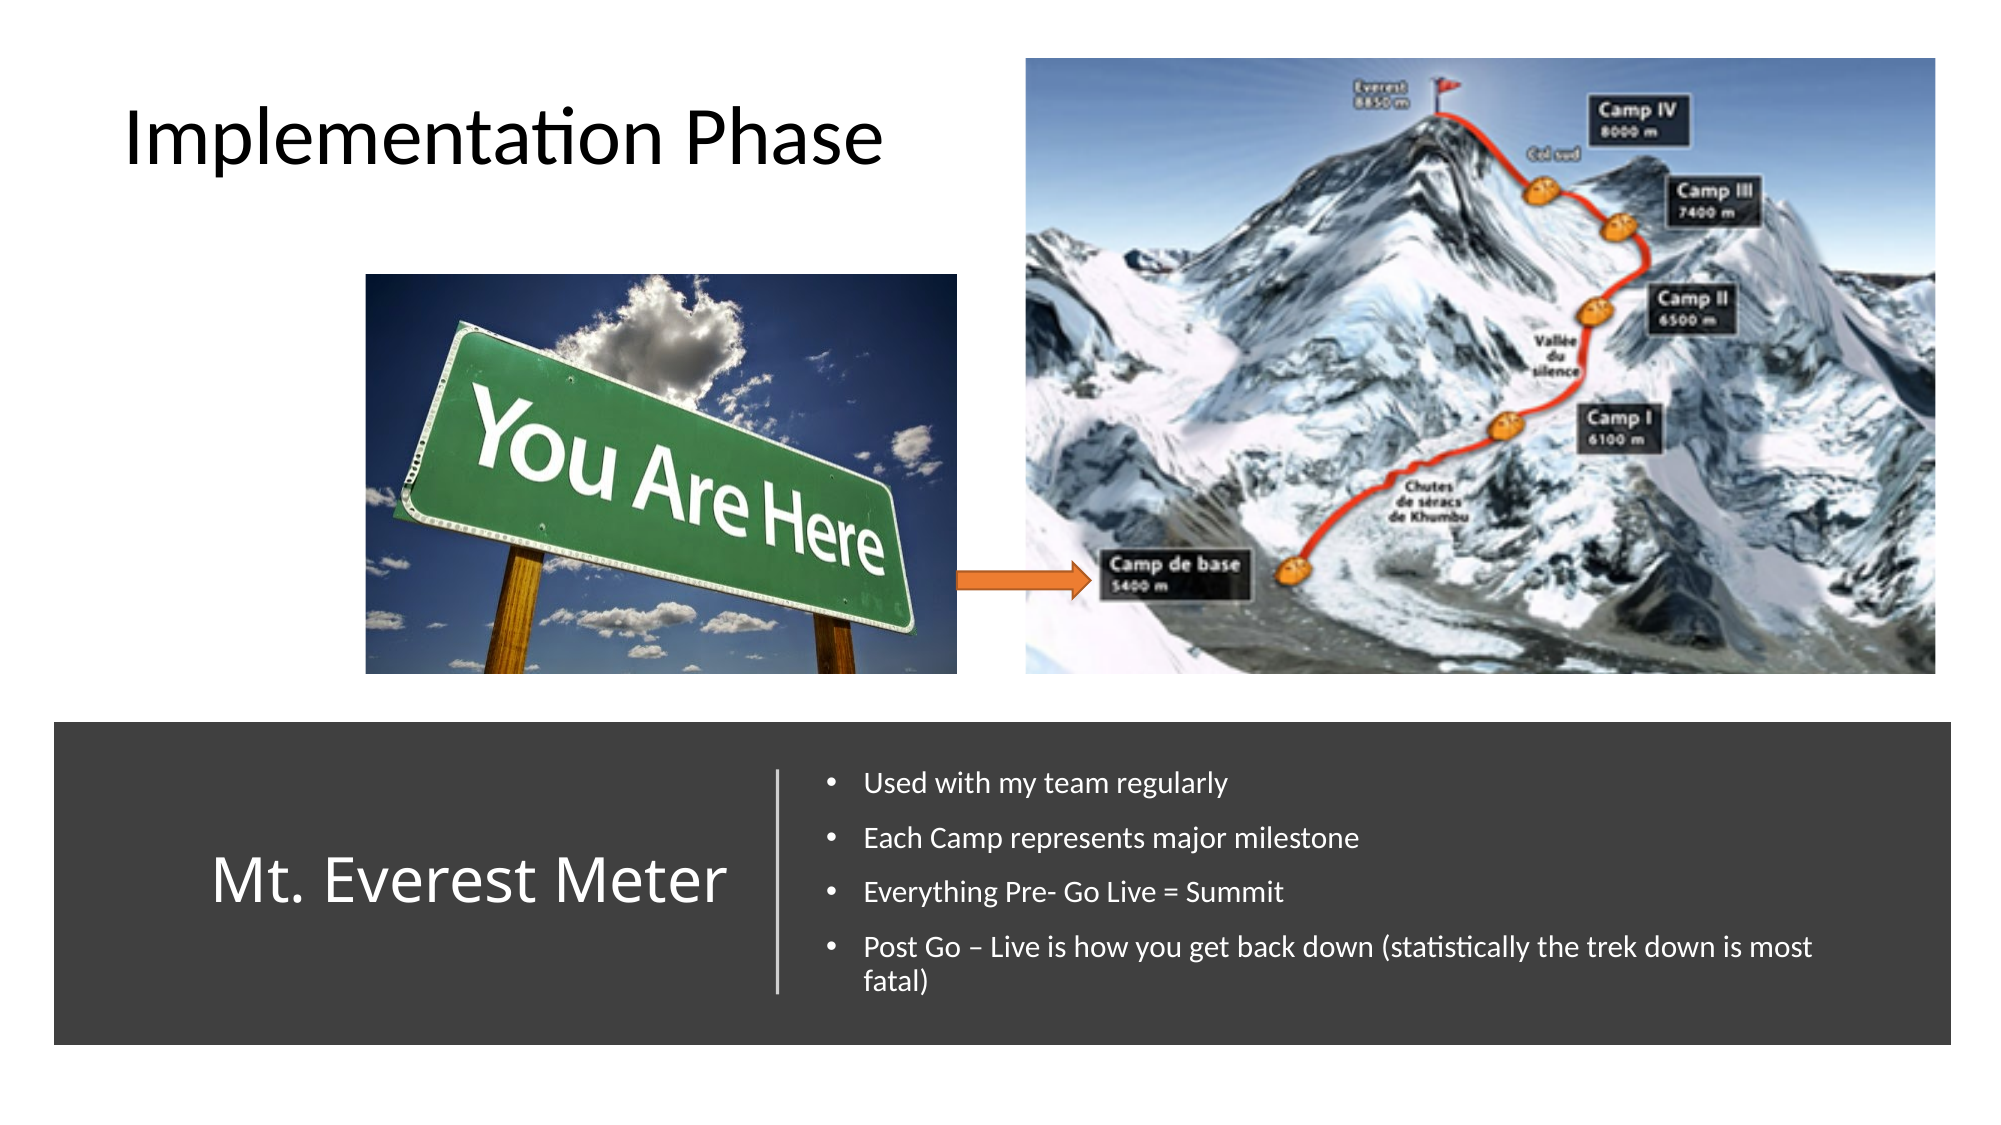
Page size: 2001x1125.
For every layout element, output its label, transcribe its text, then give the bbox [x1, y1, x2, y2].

text_box [957, 570, 1025, 591]
text_box [63, 731, 1942, 1036]
list Used with my team regularly Each Camp represents major milestone Everything Pre- Go Live = Summit Post Go – Live is how you get back down (statistically the trek down is most fatal) [811, 757, 1896, 1008]
text_box Implementation Phase [0, 42, 1367, 220]
picture [1025, 58, 1936, 674]
title Mt. Everest Meter [106, 757, 744, 1008]
picture [365, 274, 957, 674]
